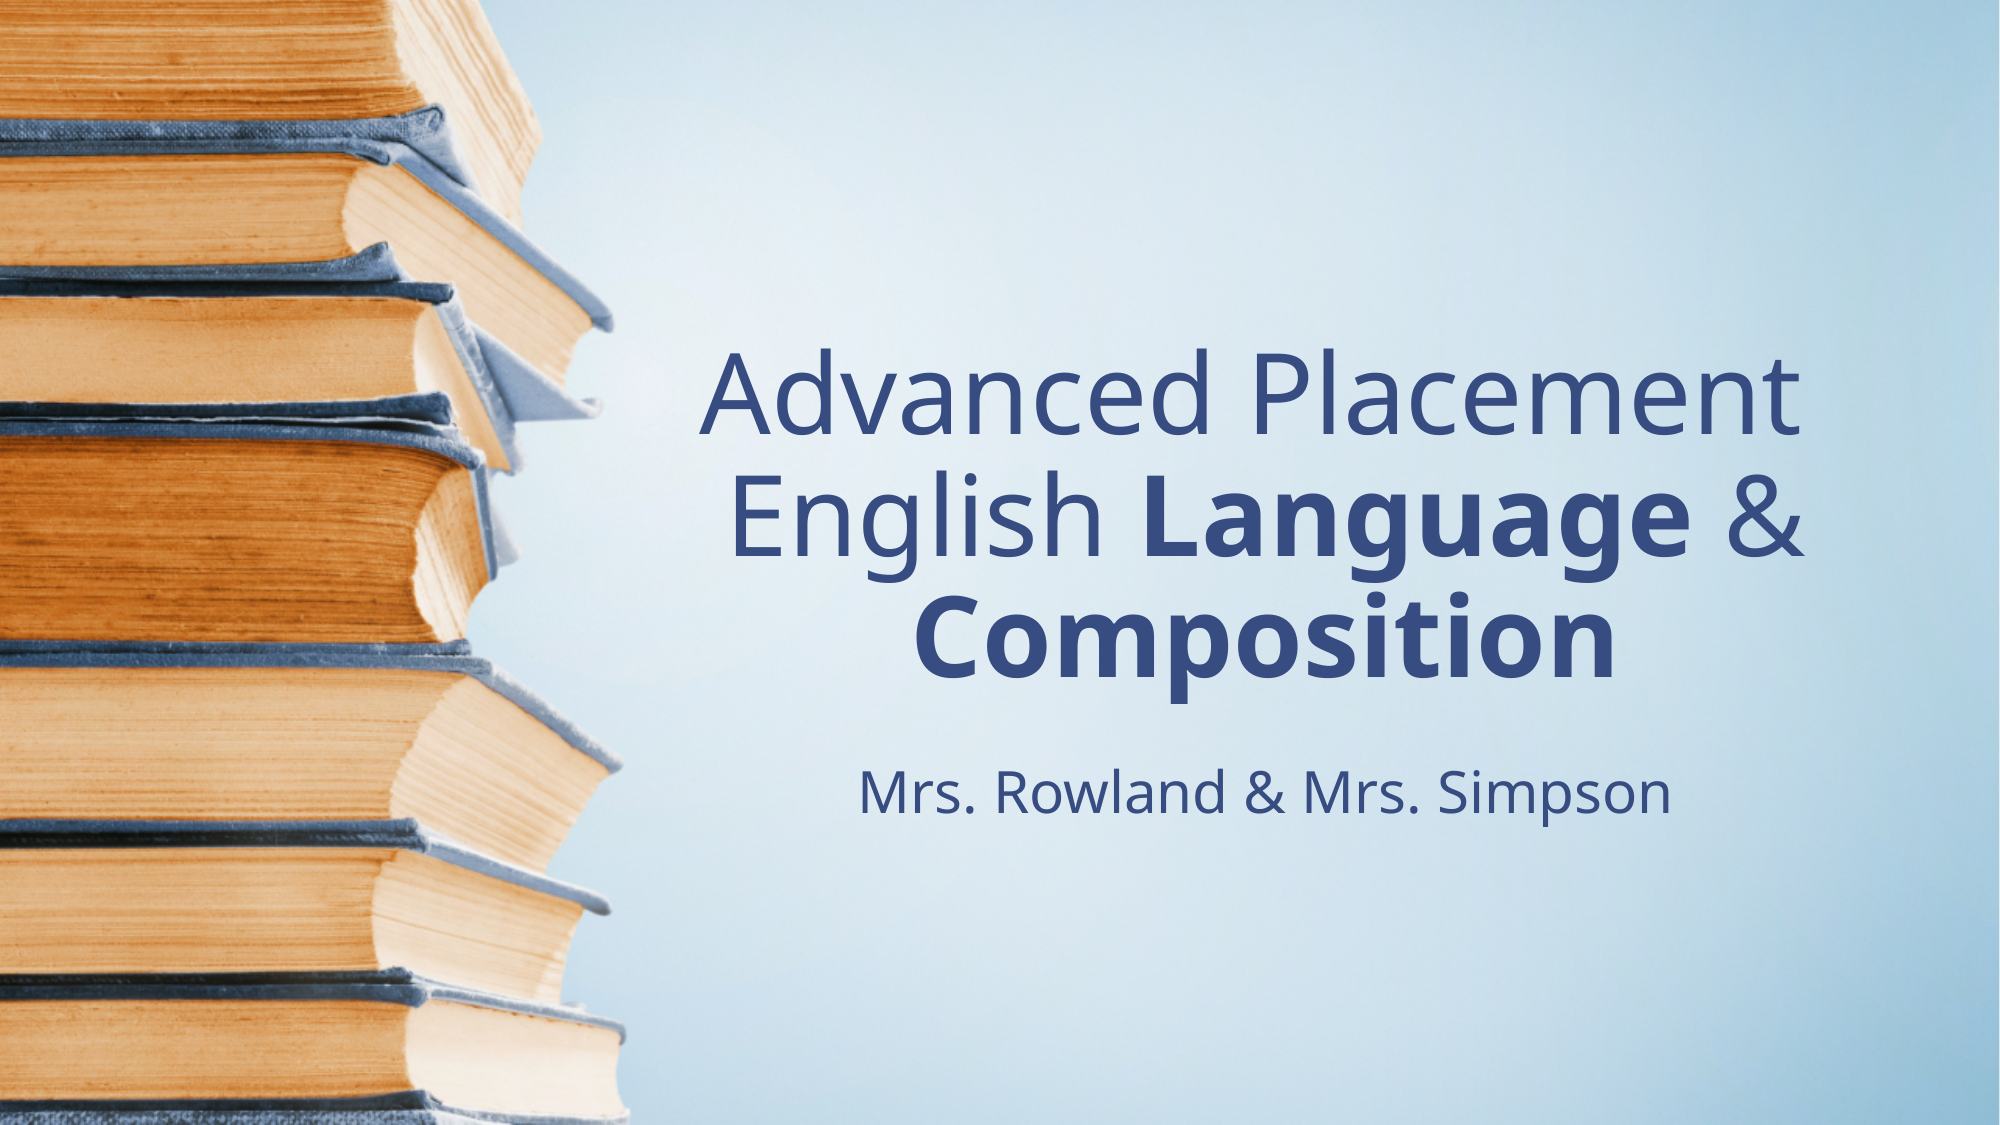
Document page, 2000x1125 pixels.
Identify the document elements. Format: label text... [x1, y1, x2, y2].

subtitle Mrs. Rowland & Mrs. Simpson [691, 750, 1841, 855]
title Advanced Placement English Language & Composition [613, 299, 1918, 712]
picture [0, 0, 2000, 1125]
